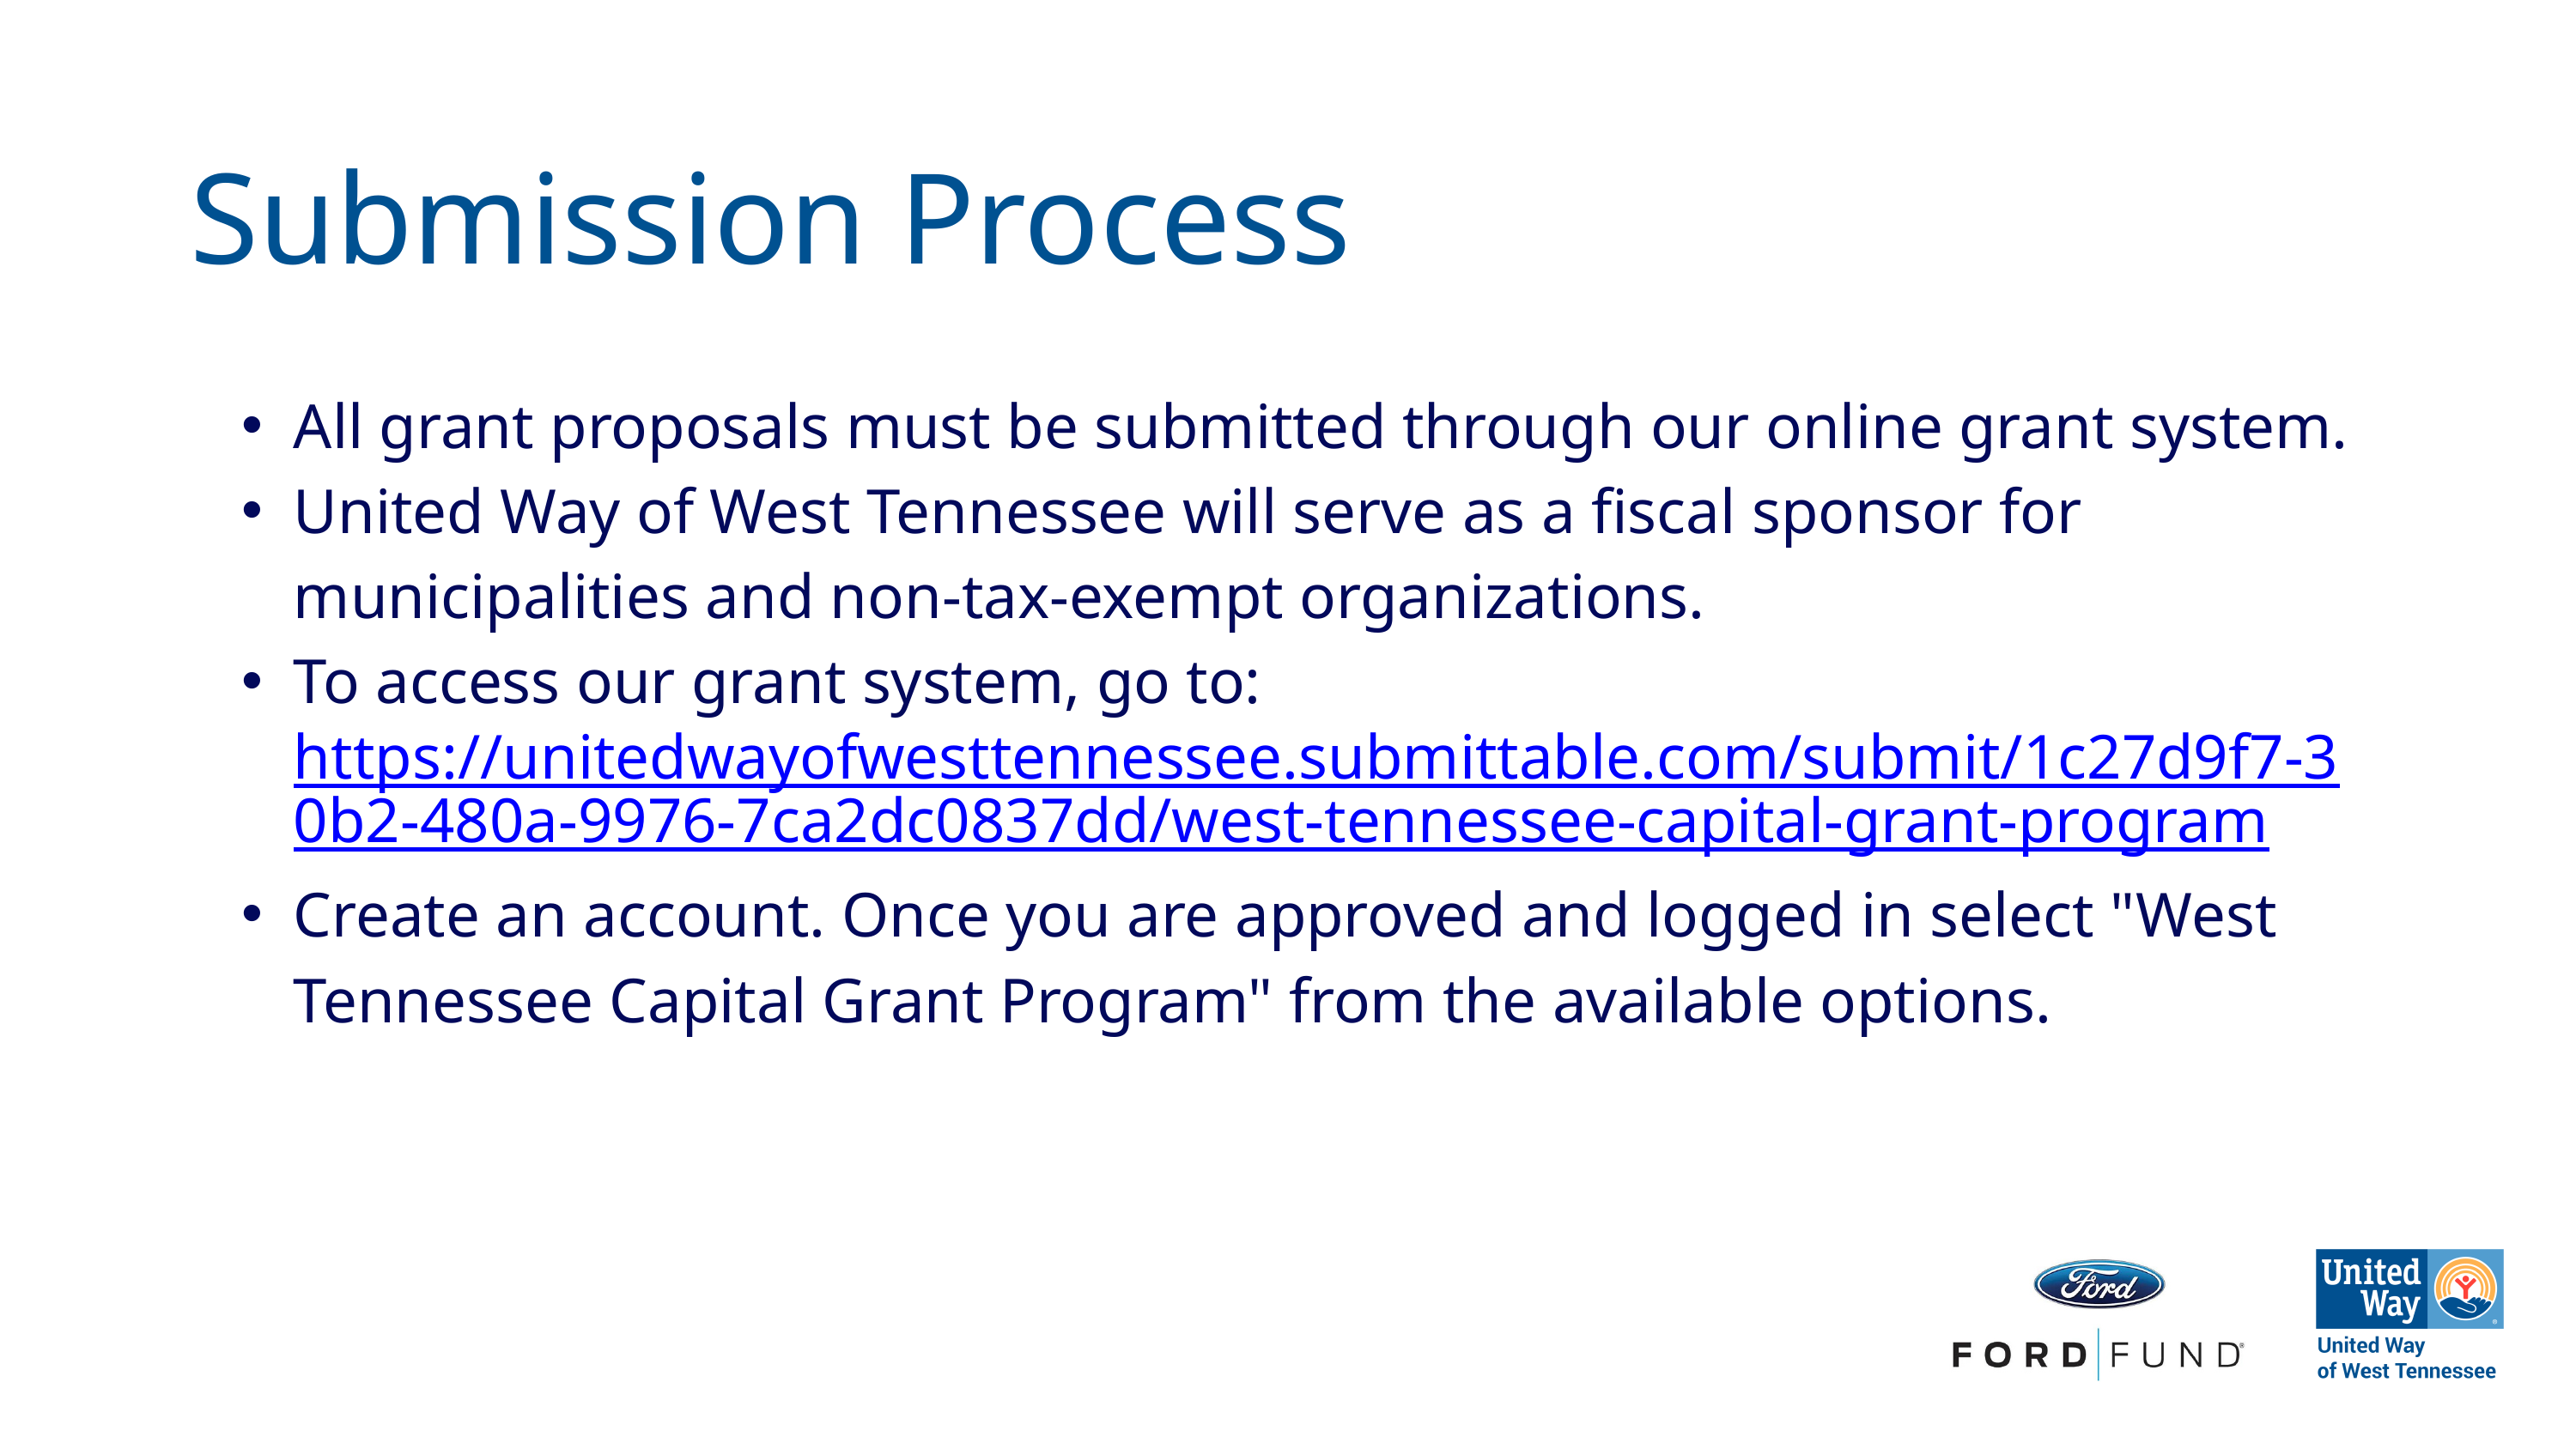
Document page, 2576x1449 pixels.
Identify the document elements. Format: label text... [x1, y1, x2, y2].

text_box Submission Process [190, 151, 1747, 290]
text_box All grant proposals must be submitted through our online grant system. United Way of West Tennessee will serve as a fiscal sponsor for municipalities and non-tax-exempt organizations. To access our grant system, go to: https://unitedwayofwesttennessee.submittable.com/submit/1c27d9f7-30b2-480a-9976-7ca2dc0837dd/west-tennessee-capital-grant-program Create an account. Once you are approved and logged in select "West Tennessee Capital Grant Program" from the available options. [190, 375, 2368, 1057]
picture [1945, 1246, 2252, 1384]
picture [2316, 1249, 2505, 1384]
